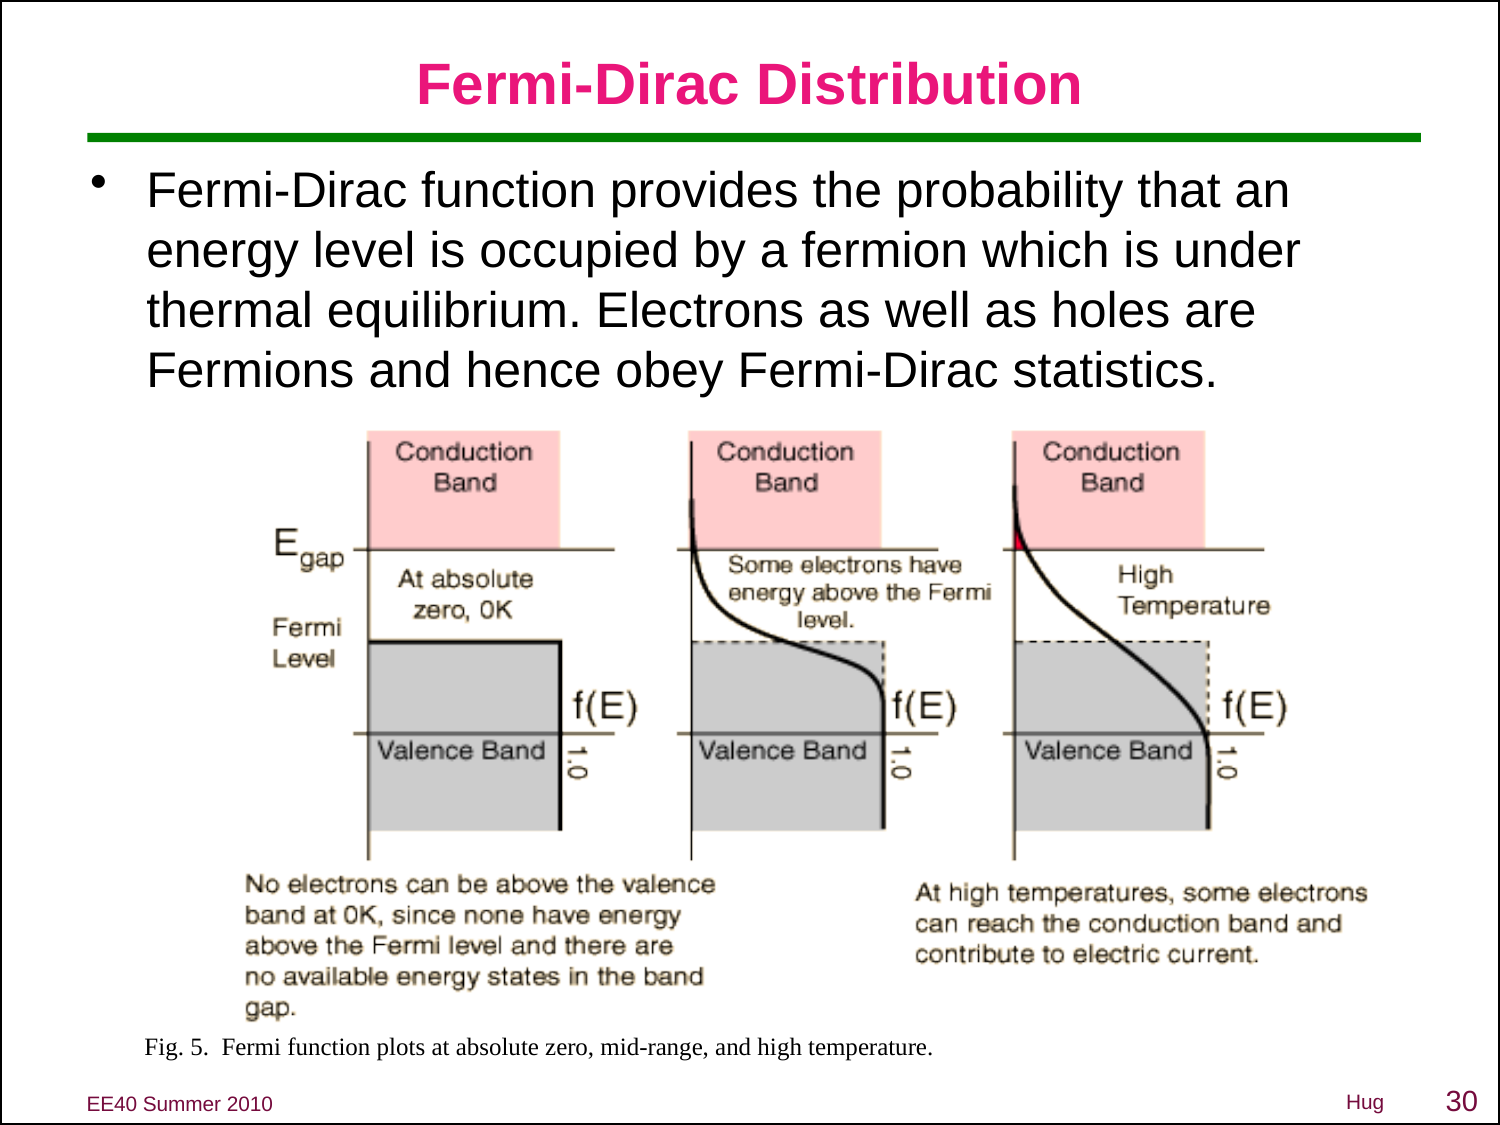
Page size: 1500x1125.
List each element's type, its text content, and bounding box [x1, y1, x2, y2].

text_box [129, 409, 1500, 1125]
title Fermi-Dirac Distribution [74, 37, 1426, 126]
list Fermi-Dirac function provides the probability that an energy level is occupied by a fermion which is under thermal equilibrium. Electrons as well as holes are Fermions and hence obey Fermi-Dirac statistics. [74, 149, 1426, 1056]
